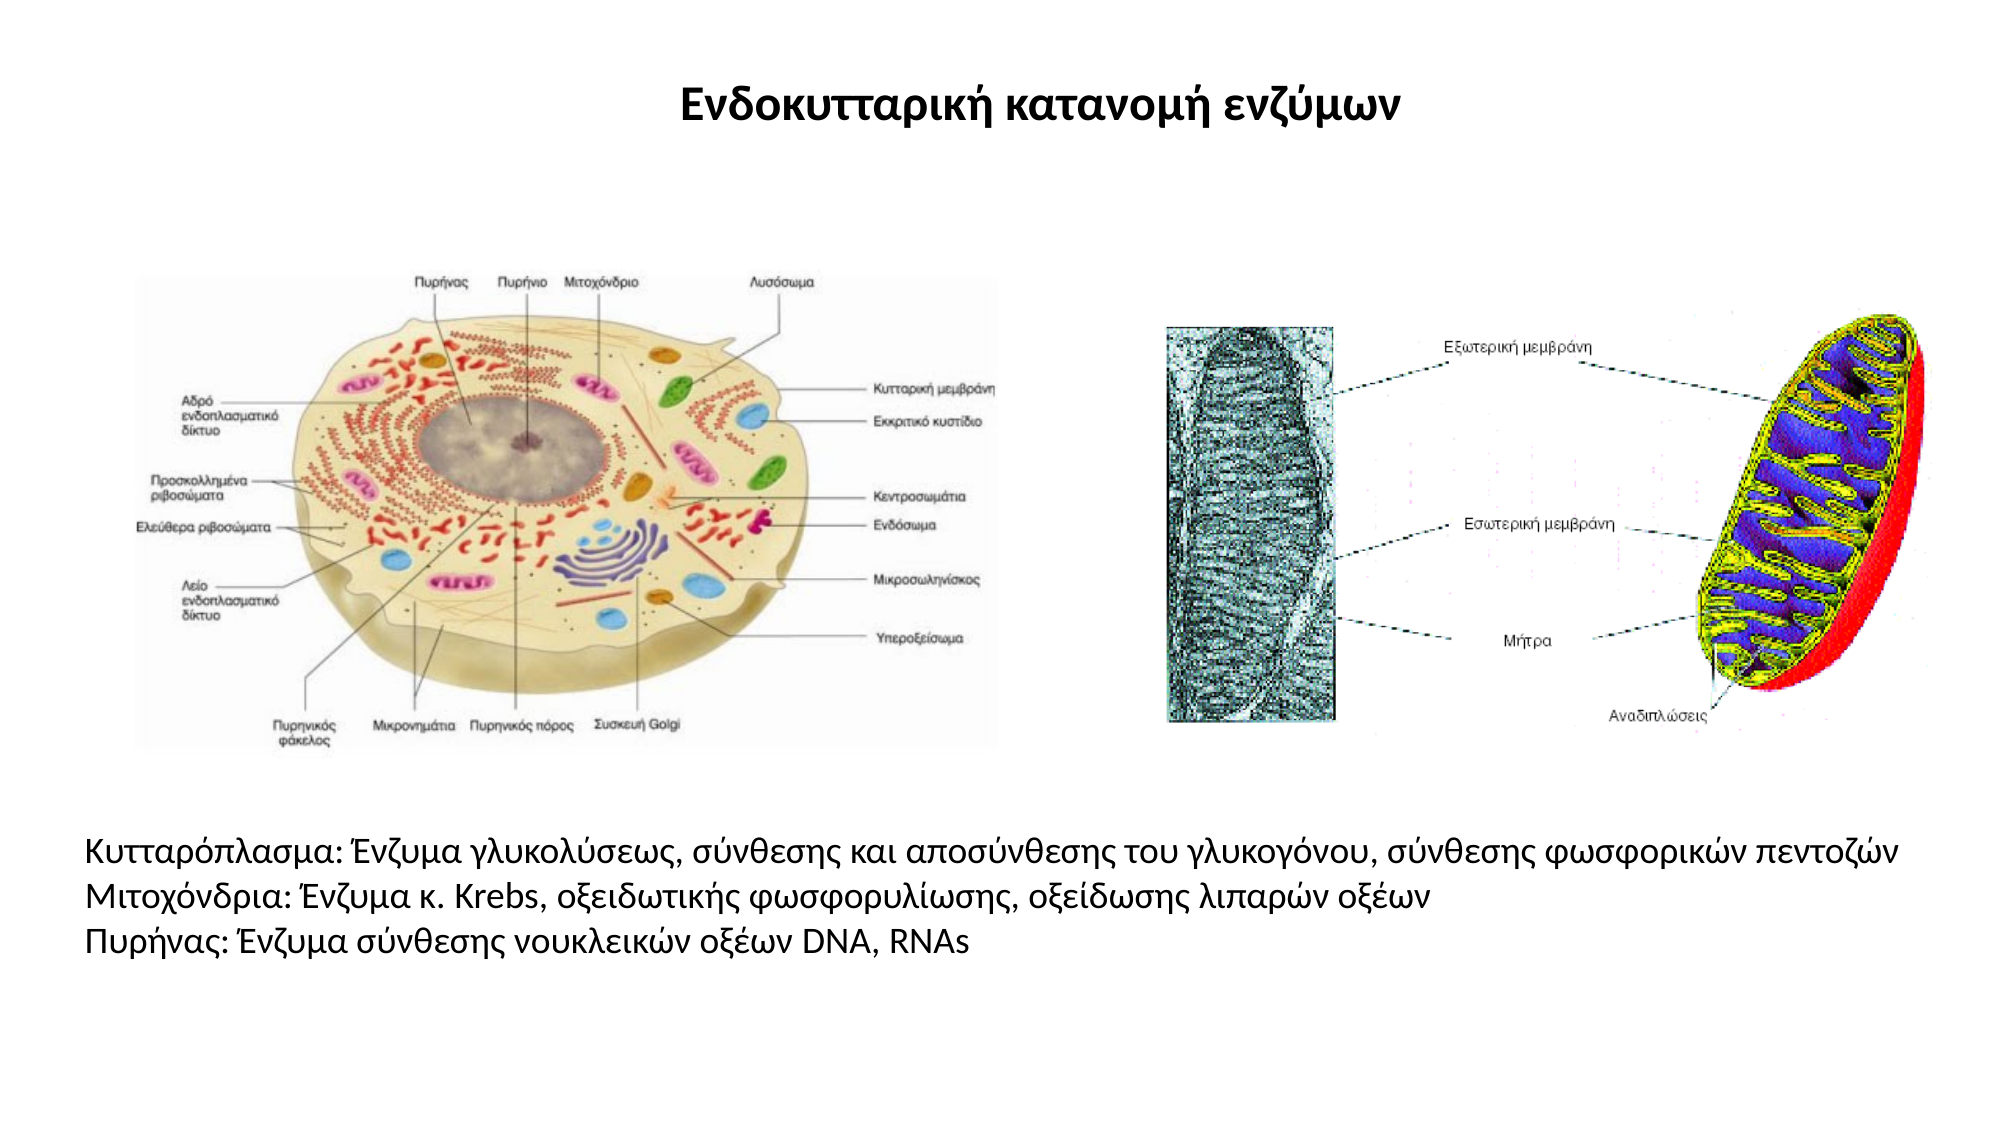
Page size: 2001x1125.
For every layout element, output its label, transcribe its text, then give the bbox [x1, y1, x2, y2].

picture [84, 245, 1042, 801]
text_box Ενδοκυτταρική κατανομή ενζύμων [665, 63, 1417, 138]
text_box Κυτταρόπλασμα: Ένζυμα γλυκολύσεως, σύνθεσης και αποσύνθεσης του γλυκογόνου, σύνθεσης φωσφορικών πεντοζών Μιτοχόνδρια: Ένζυμα κ. Krebs, οξειδωτικής φωσφορυλίωσης, οξείδωσης λιπαρών οξέων Πυρήνας: Ένζυμα σύνθεσης νουκλεικών οξέων DNA, RNAs [70, 818, 1916, 1014]
picture [1163, 308, 1932, 738]
